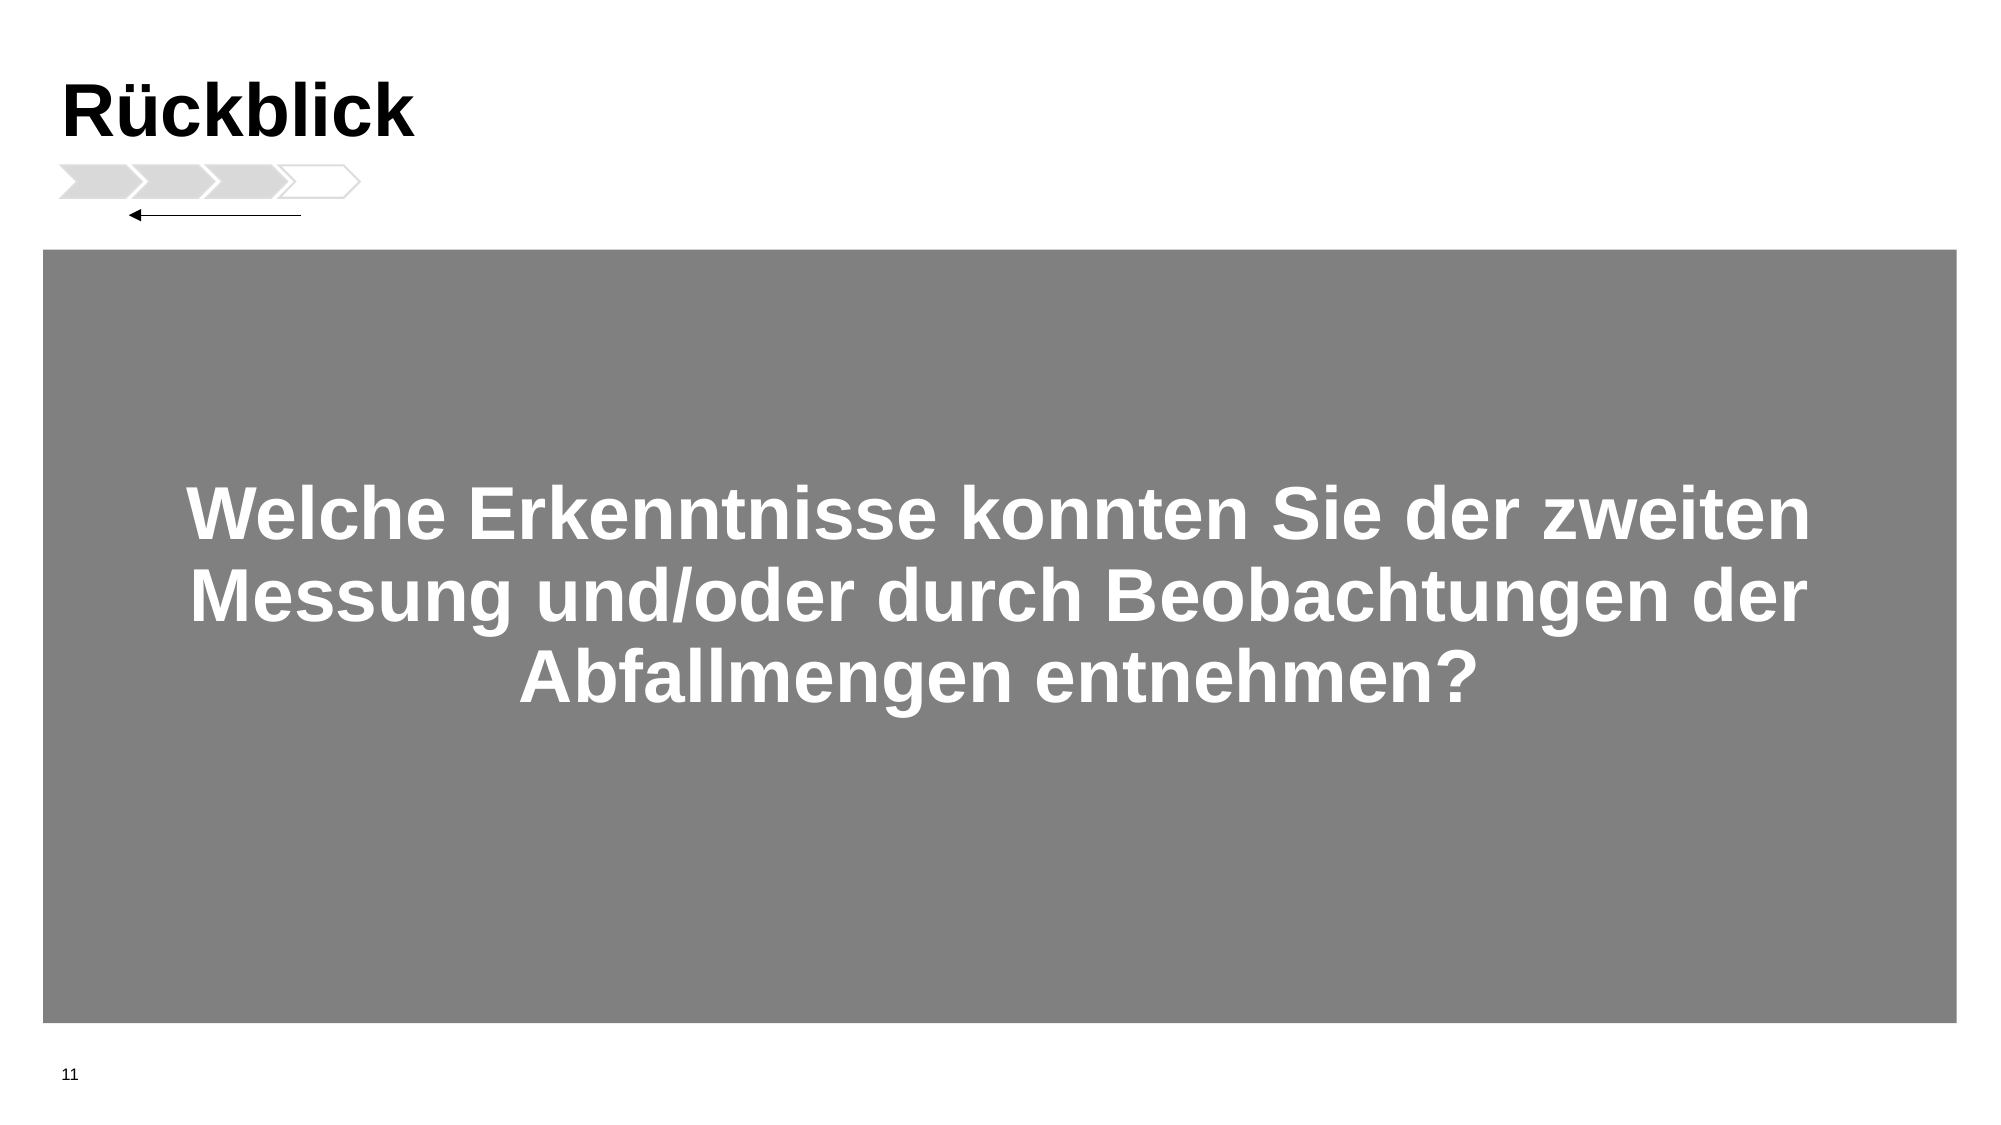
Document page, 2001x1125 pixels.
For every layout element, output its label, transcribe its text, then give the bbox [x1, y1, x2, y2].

list Welche Erkenntnisse konnten Sie der zweiten Messung und/oder durch Beobachtungen der Abfallmengen entnehmen? [43, 249, 1957, 1024]
title Rückblick [60, 61, 1509, 155]
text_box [60, 151, 360, 212]
